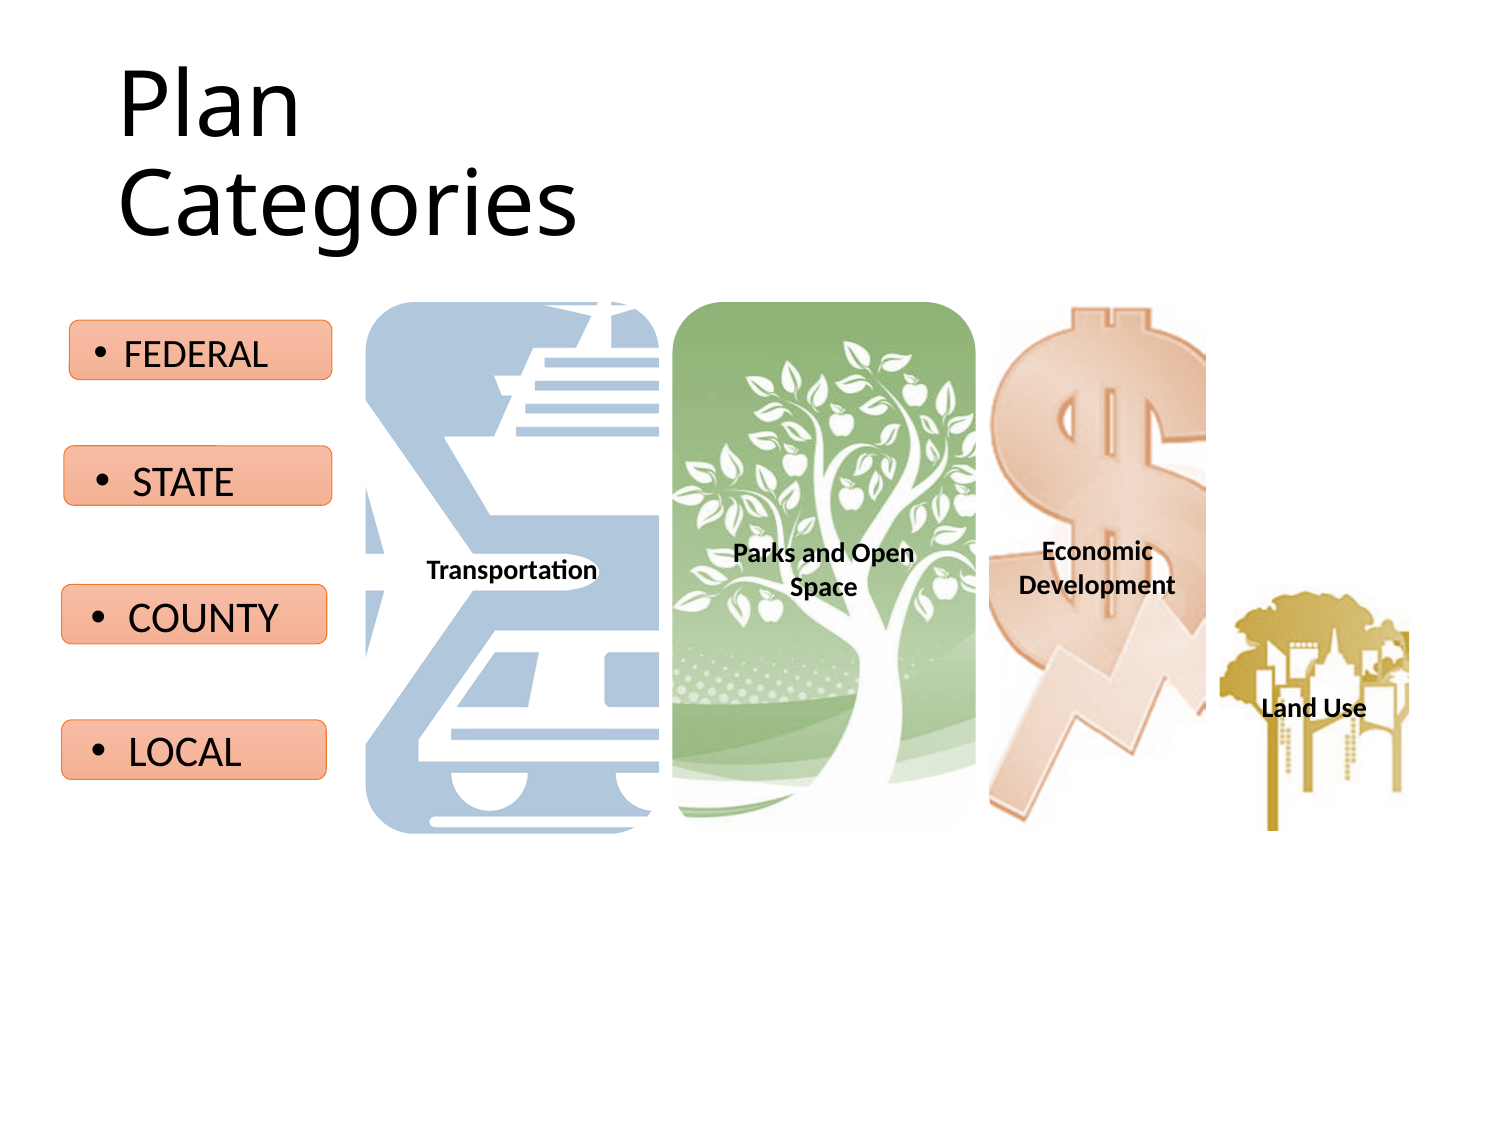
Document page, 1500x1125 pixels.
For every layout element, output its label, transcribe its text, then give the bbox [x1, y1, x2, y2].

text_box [621, 46, 1154, 1090]
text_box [63, 445, 332, 512]
text_box [68, 319, 333, 380]
title Plan Categories [101, 74, 621, 238]
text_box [61, 584, 327, 649]
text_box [61, 719, 328, 783]
list FEDERAL [78, 325, 327, 385]
